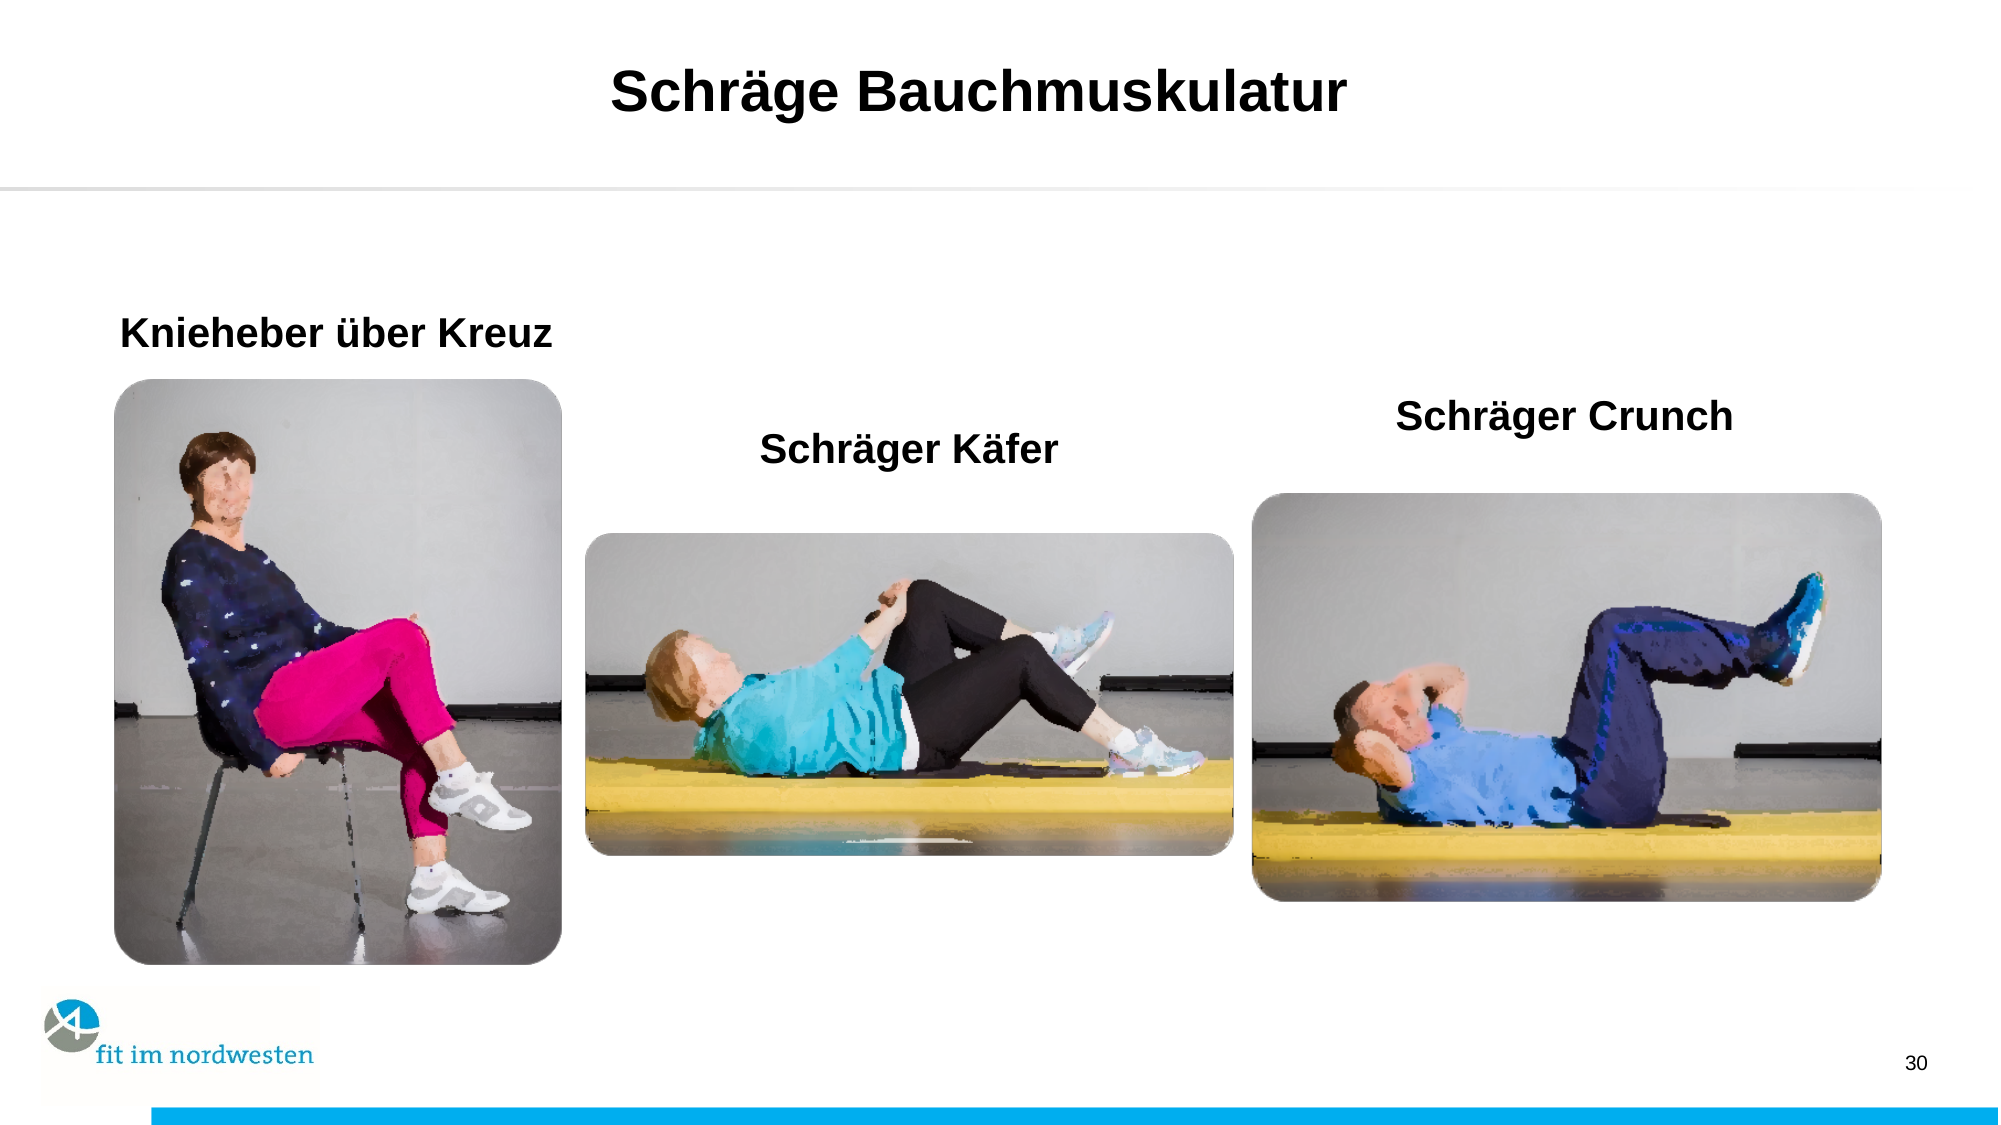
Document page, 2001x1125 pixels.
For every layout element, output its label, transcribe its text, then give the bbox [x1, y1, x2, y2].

text_box Knieheber über Kreuz [105, 298, 576, 363]
title Schräge Bauchmuskulatur [196, 35, 1748, 154]
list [111, 379, 570, 982]
picture [2, 0, 1998, 188]
text_box Schräger Käfer [744, 414, 1085, 480]
picture [2, 190, 1998, 1125]
text_box Schräger Crunch [1380, 381, 1758, 447]
